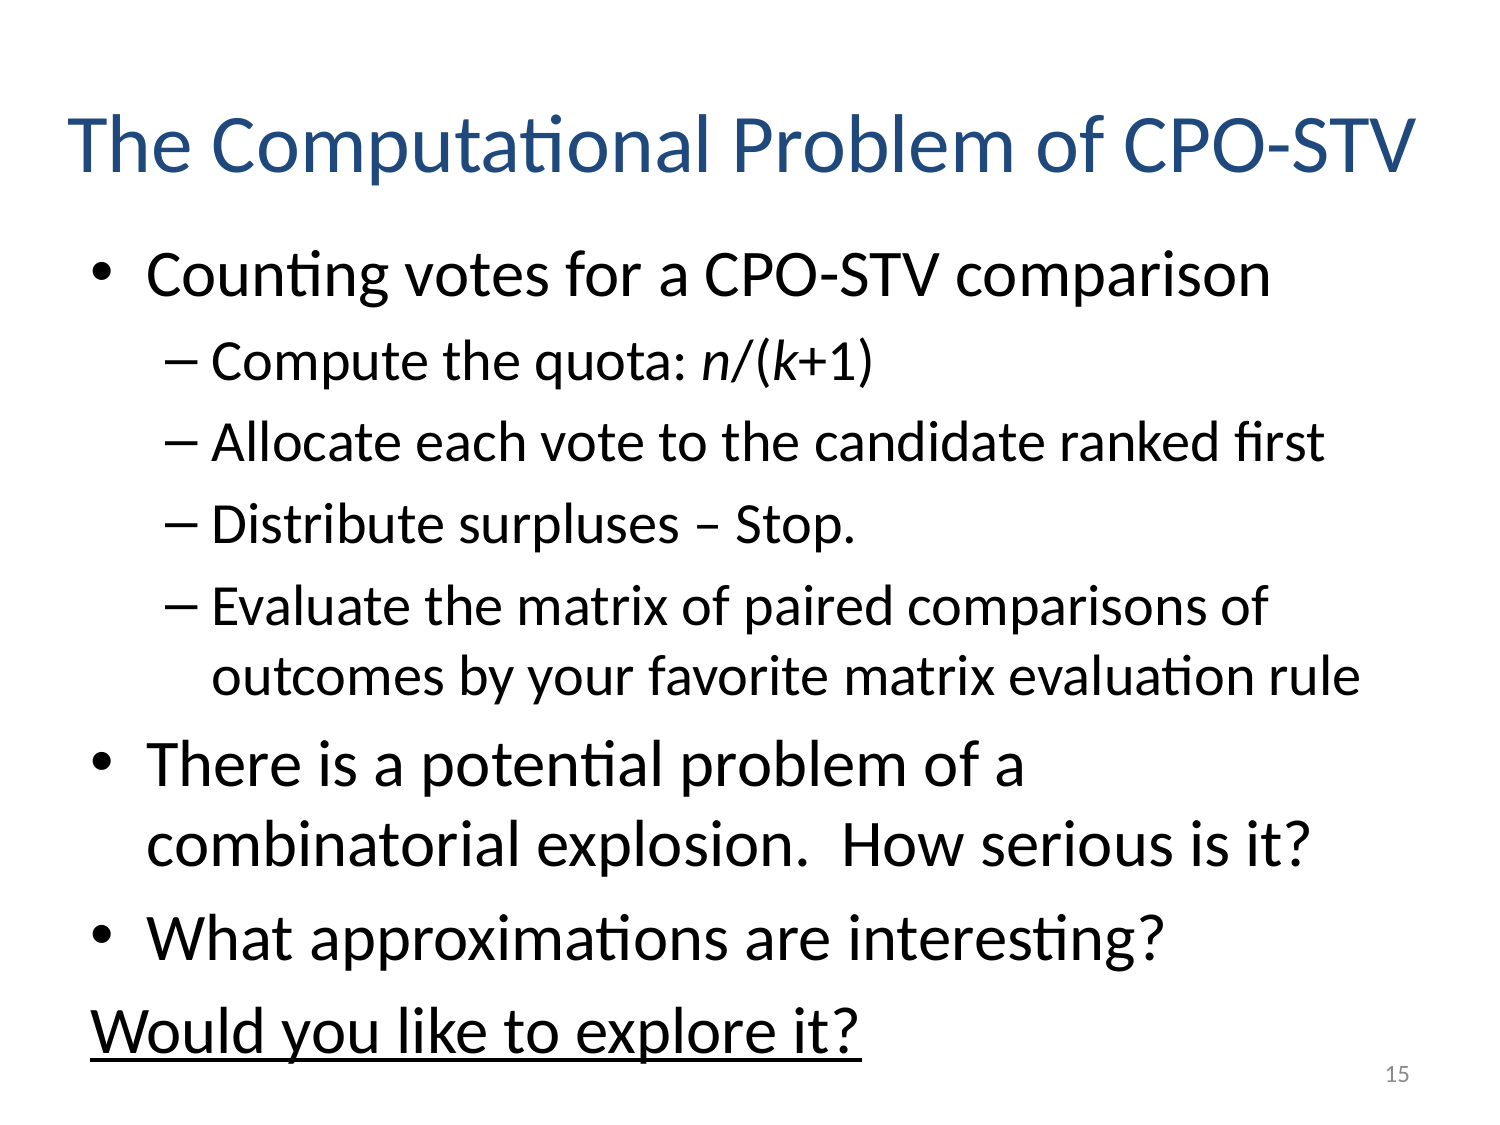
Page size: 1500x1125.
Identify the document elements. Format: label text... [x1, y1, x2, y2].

list Counting votes for a CPO-STV comparison Compute the quota: n/(k+1) Allocate each vote to the candidate ranked first Distribute surpluses – Stop. Evaluate the matrix of paired comparisons of outcomes by your favorite matrix evaluation rule There is a potential problem of a combinatorial explosion. How serious is it? What approximations are interesting? Would you like to explore it? [74, 222, 1426, 1096]
slide_number 15 [1074, 1042, 1425, 1103]
title The Computational Problem of CPO-STV [21, 44, 1465, 233]
